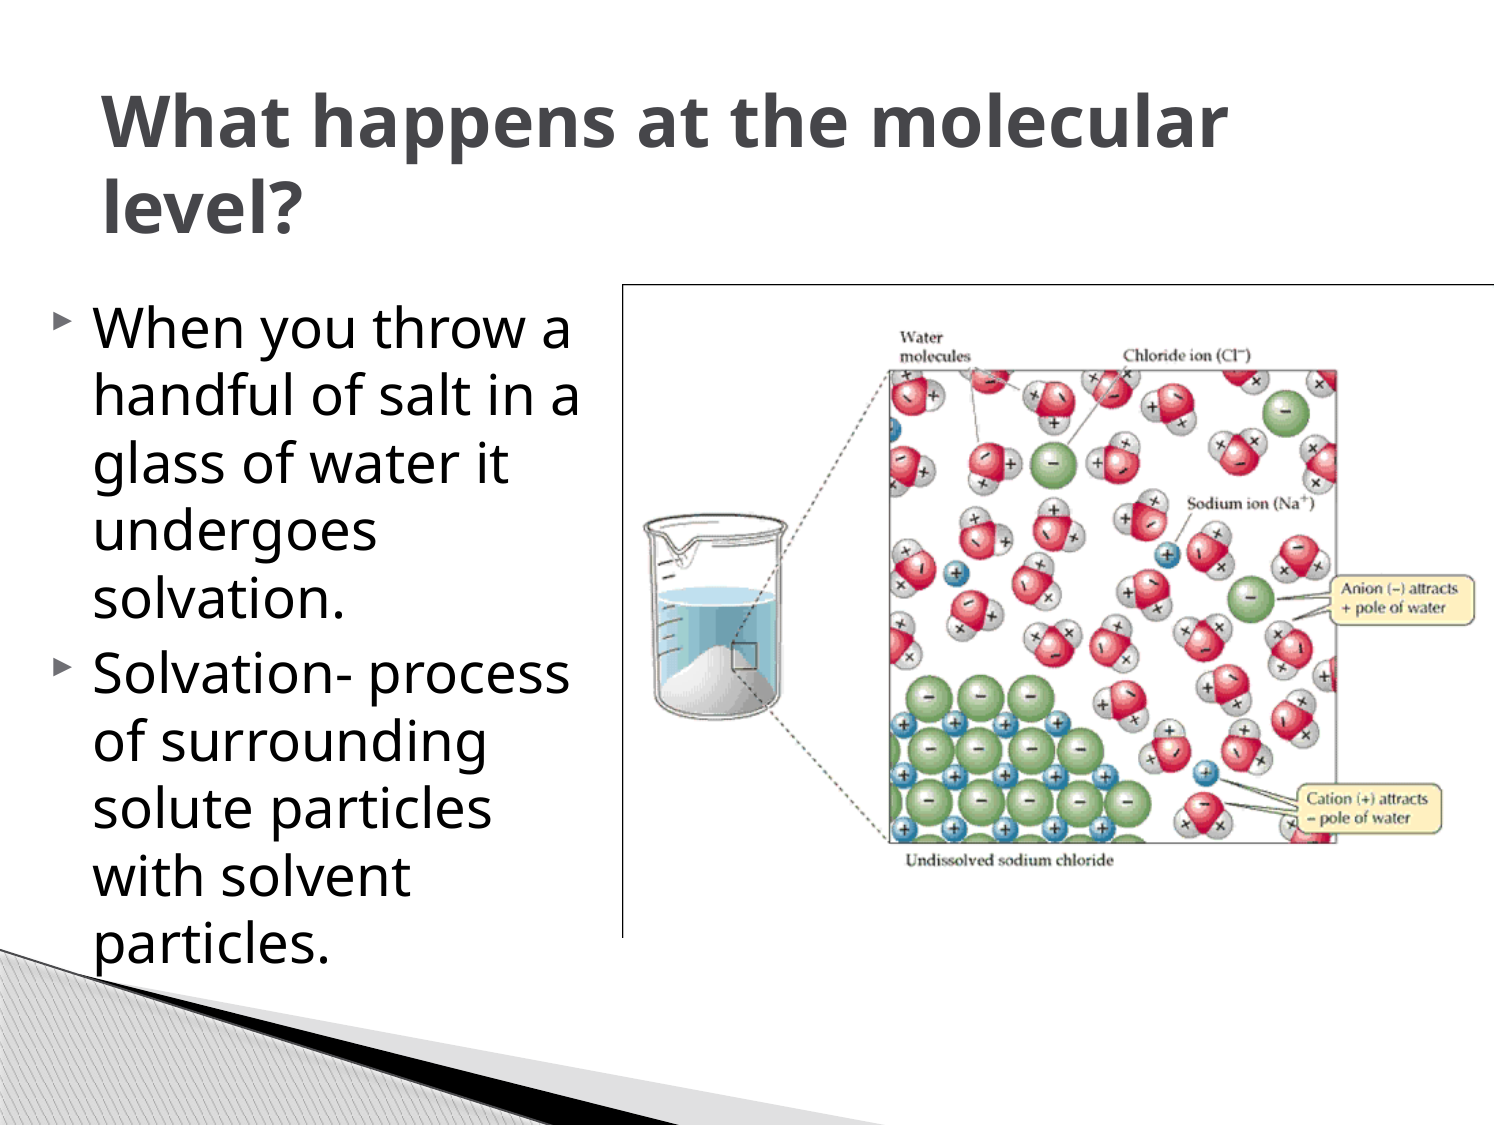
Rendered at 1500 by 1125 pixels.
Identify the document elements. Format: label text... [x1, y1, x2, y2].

picture [621, 284, 1494, 939]
list When you throw a handful of salt in a glass of water it undergoes solvation. Solvation- process of surrounding solute particles with solvent particles. [17, 284, 622, 1027]
title What happens at the molecular level? [86, 68, 1396, 256]
